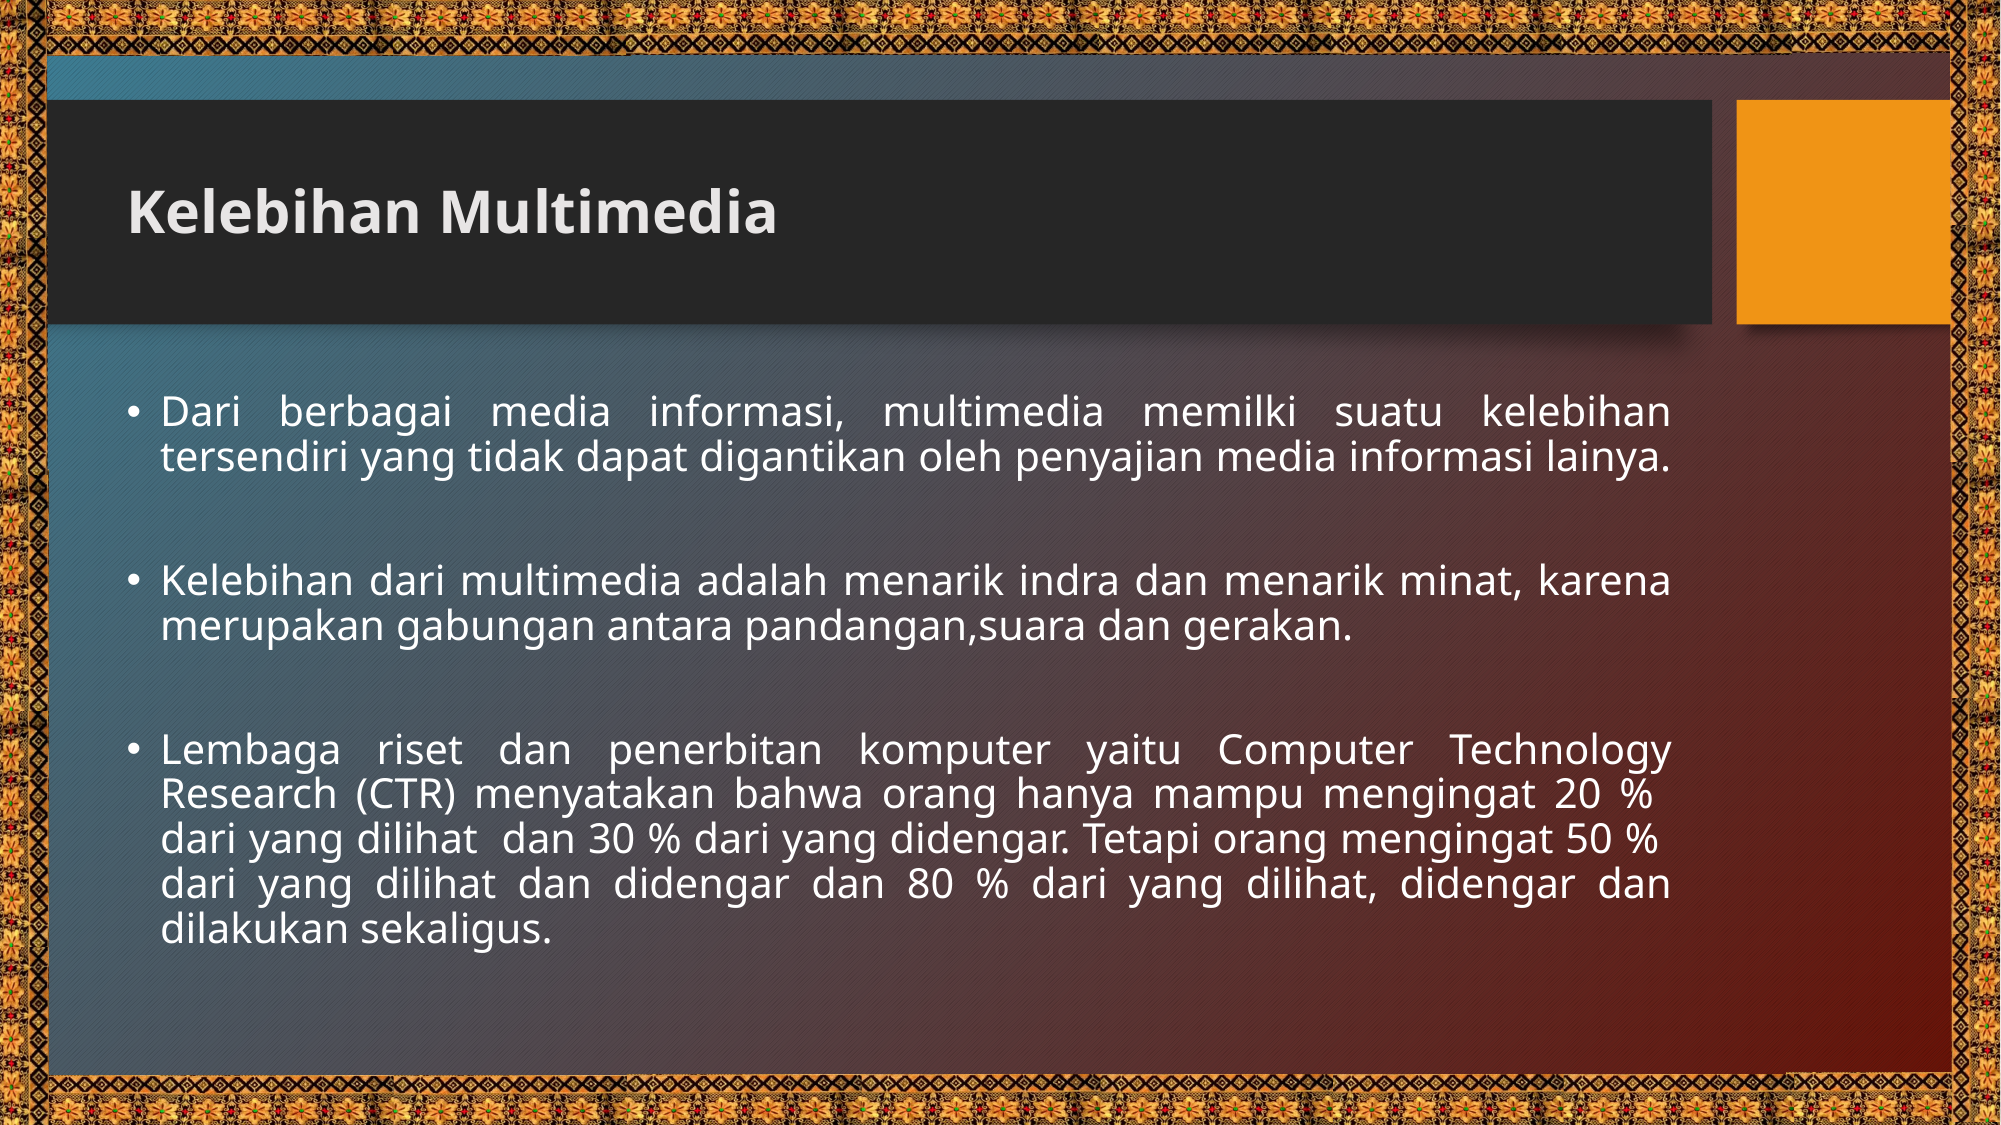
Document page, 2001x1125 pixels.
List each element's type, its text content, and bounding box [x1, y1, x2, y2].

title Kelebihan Multimedia [111, 174, 1387, 325]
picture [0, 0, 2001, 1125]
list Dari berbagai media informasi, multimedia memilki suatu kelebihan tersendiri yang tidak dapat digantikan oleh penyajian media informasi lainya. Kelebihan dari multimedia adalah menarik indra dan menarik minat, karena merupakan gabungan antara pandangan,suara dan gerakan. Lembaga riset dan penerbitan komputer yaitu Computer Technology Research (CTR) menyatakan bahwa orang hanya mampu mengingat 20 % dari yang dilihat dan 30 % dari yang didengar. Tetapi orang mengingat 50 % dari yang dilihat dan didengar dan 80 % dari yang dilihat, didengar dan dilakukan sekaligus. [111, 383, 1689, 974]
